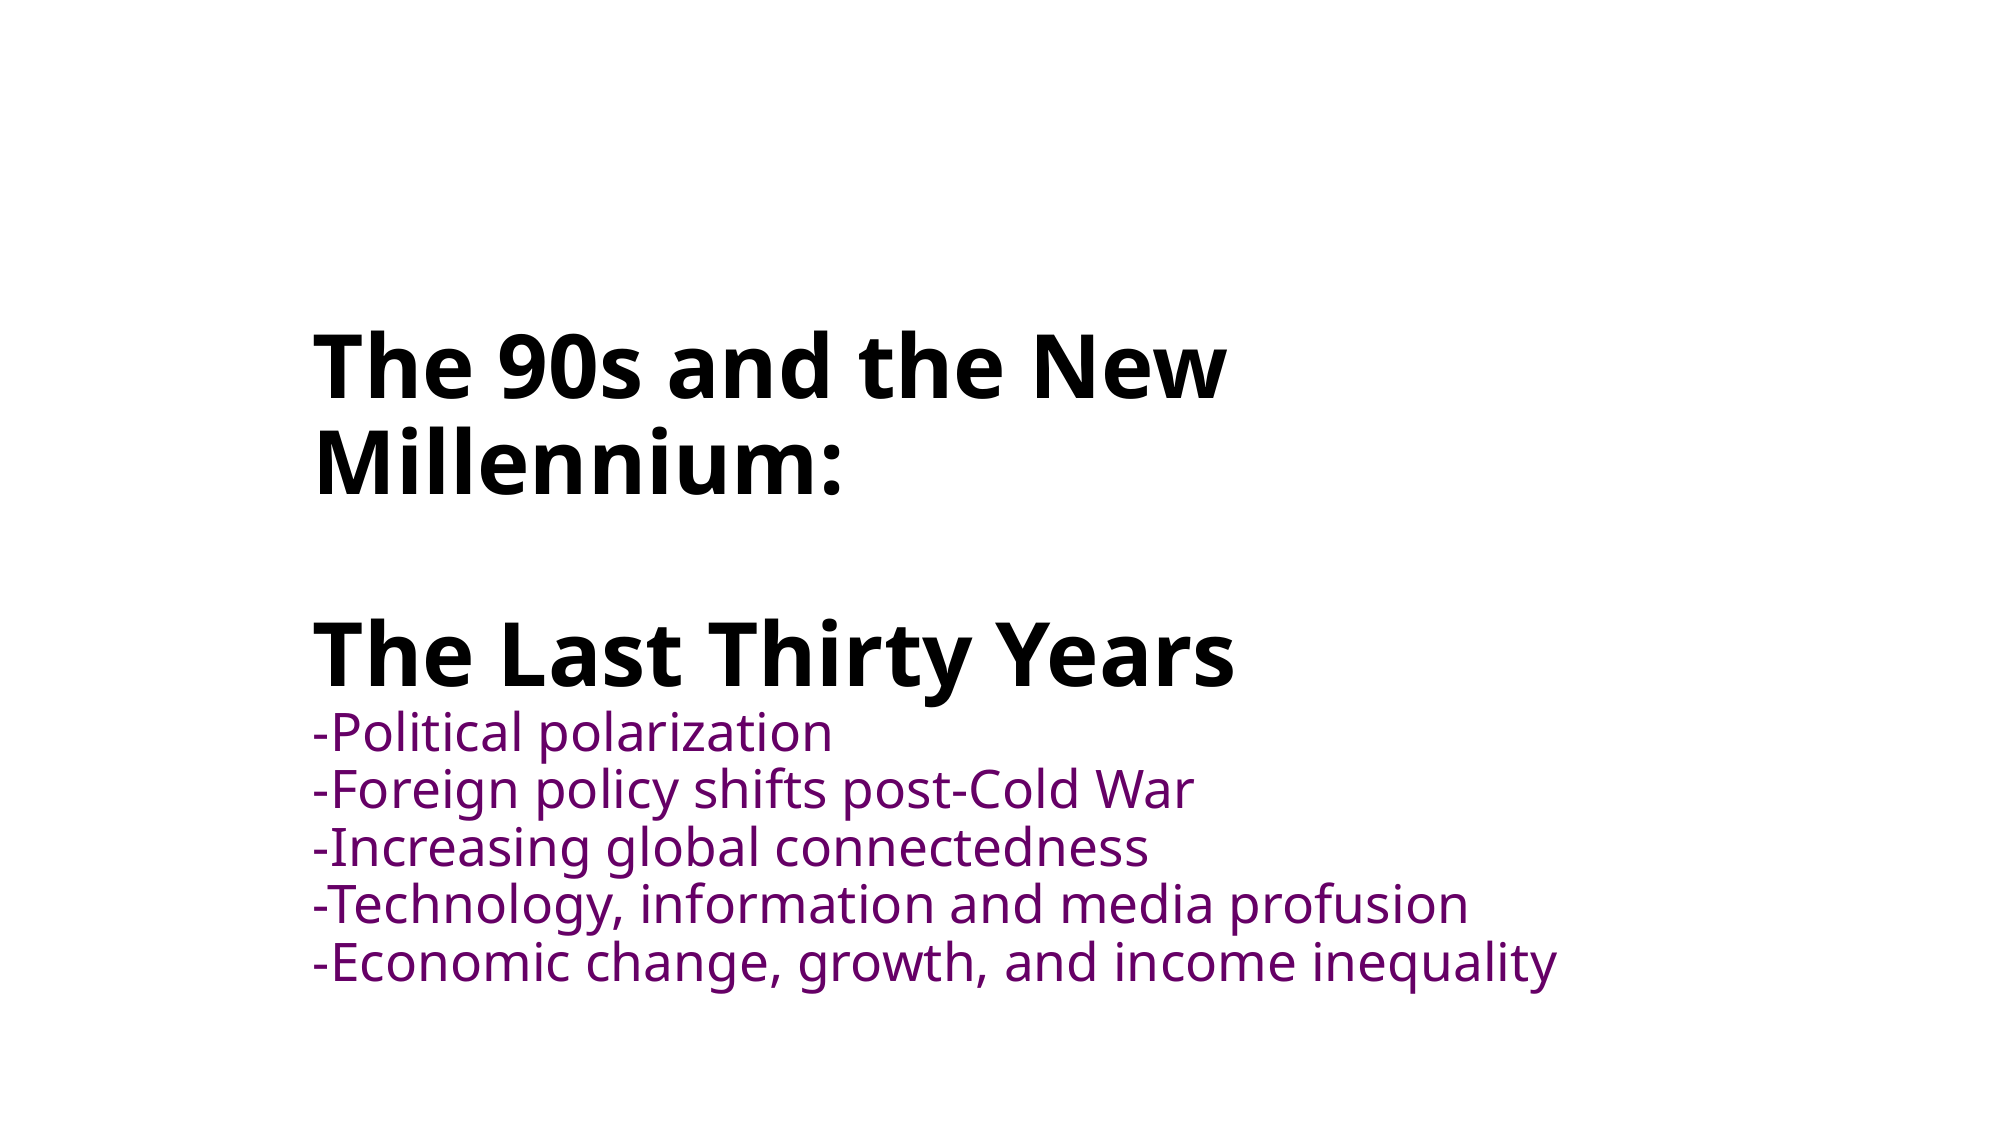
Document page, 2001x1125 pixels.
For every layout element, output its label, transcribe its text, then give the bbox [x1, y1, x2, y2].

title The 90s and the New Millennium: The Last Thirty Years -Political polarization -Foreign policy shifts post-Cold War -Increasing global connectedness -Technology, information and media profusion -Economic change, growth, and income inequality [297, 313, 1798, 1064]
